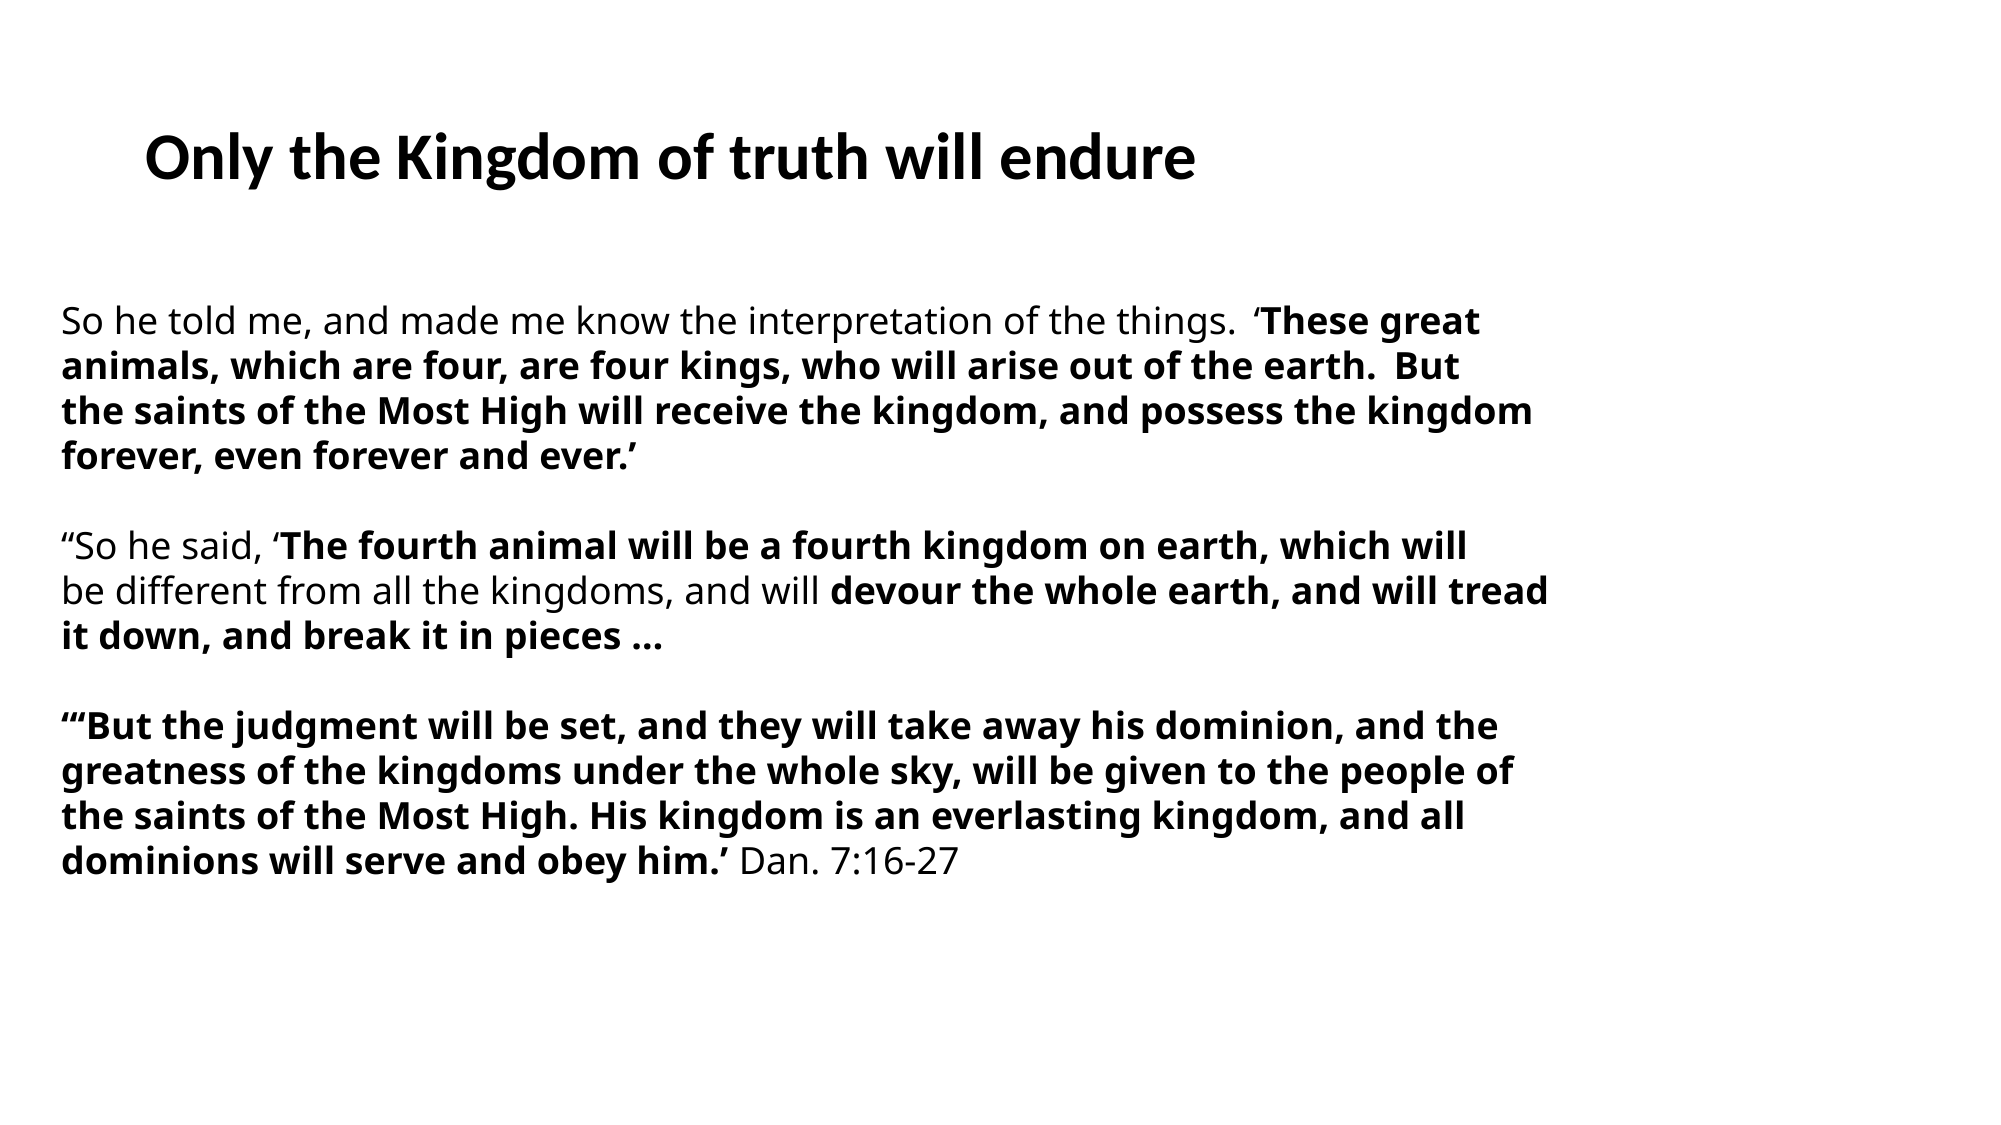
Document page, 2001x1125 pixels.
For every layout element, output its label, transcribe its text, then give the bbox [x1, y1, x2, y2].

text_box So he told me, and made me know the interpretation of the things. ‘These great animals, which are four, are four kings, who will arise out of the earth. But the saints of the Most High will receive the kingdom, and possess the kingdom forever, even forever and ever.’ “So he said, ‘The fourth animal will be a fourth kingdom on earth, which will be different from all the kingdoms, and will devour the whole earth, and will tread it down, and break it in pieces … “‘But the judgment will be set, and they will take away his dominion, and the greatness of the kingdoms under the whole sky, will be given to the people of the saints of the Most High. His kingdom is an everlasting kingdom, and all dominions will serve and obey him.’ Dan. 7:16-27 [46, 289, 2000, 889]
text_box Only the Kingdom of truth will endure [130, 105, 1228, 200]
